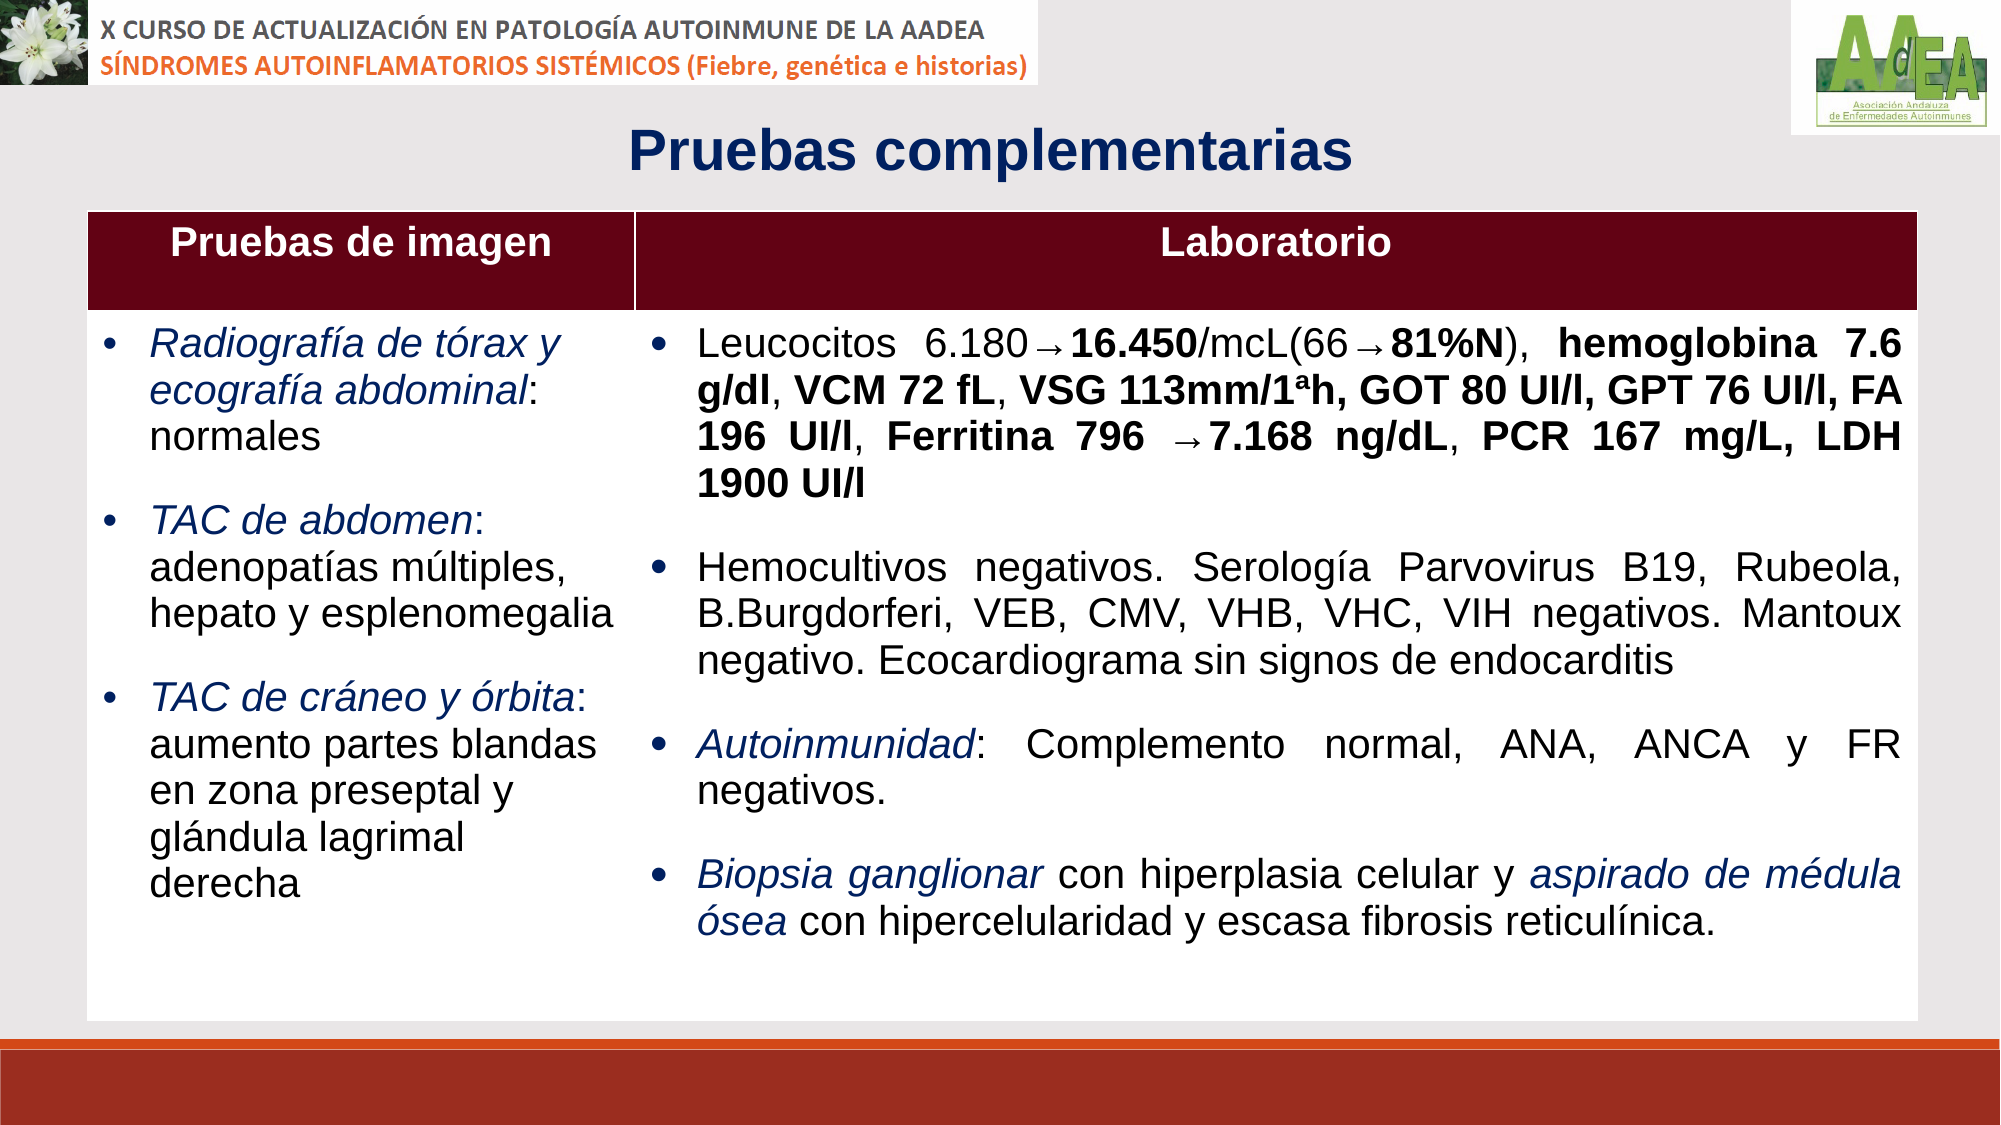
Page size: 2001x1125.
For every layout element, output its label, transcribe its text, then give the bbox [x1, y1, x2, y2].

table_header Laboratorio [636, 212, 1917, 310]
table_cell Leucocitos 6.180→16.450/mcL(66→81%N), hemoglobina 7.6 g/dl, VCM 72 fL, VSG 113mm/1ªh, GOT 80 UI/l, GPT 76 UI/l, FA 196 UI/l, Ferritina 796 →7.168 ng/dL, PCR 167 mg/L, LDH 1900 UI/l Hemocultivos negativos. Serología Parvovirus B19, Rubeola, B.Burgdorferi, VEB, CMV, VHB, VHC, VIH negativos. Mantoux negativo. Ecocardiograma sin signos de endocarditis Autoinmunidad: Complemento normal, ANA, ANCA y FR negativos. Biopsia ganglionar con hiperplasia celular y aspirado de médula ósea con hipercelularidad y escasa fibrosis reticulínica. [636, 315, 1917, 1019]
table_header Pruebas de imagen [88, 212, 634, 310]
picture [0, 0, 1038, 86]
picture [1791, 0, 2000, 136]
table_cell Radiografía de tórax y ecografía abdominal: normales TAC de abdomen: adenopatías múltiples, hepato y esplenomegalia TAC de cráneo y órbita: aumento partes blandas en zona preseptal y glándula lagrimal derecha [88, 315, 634, 1019]
text_box Pruebas complementarias [375, 84, 1625, 191]
